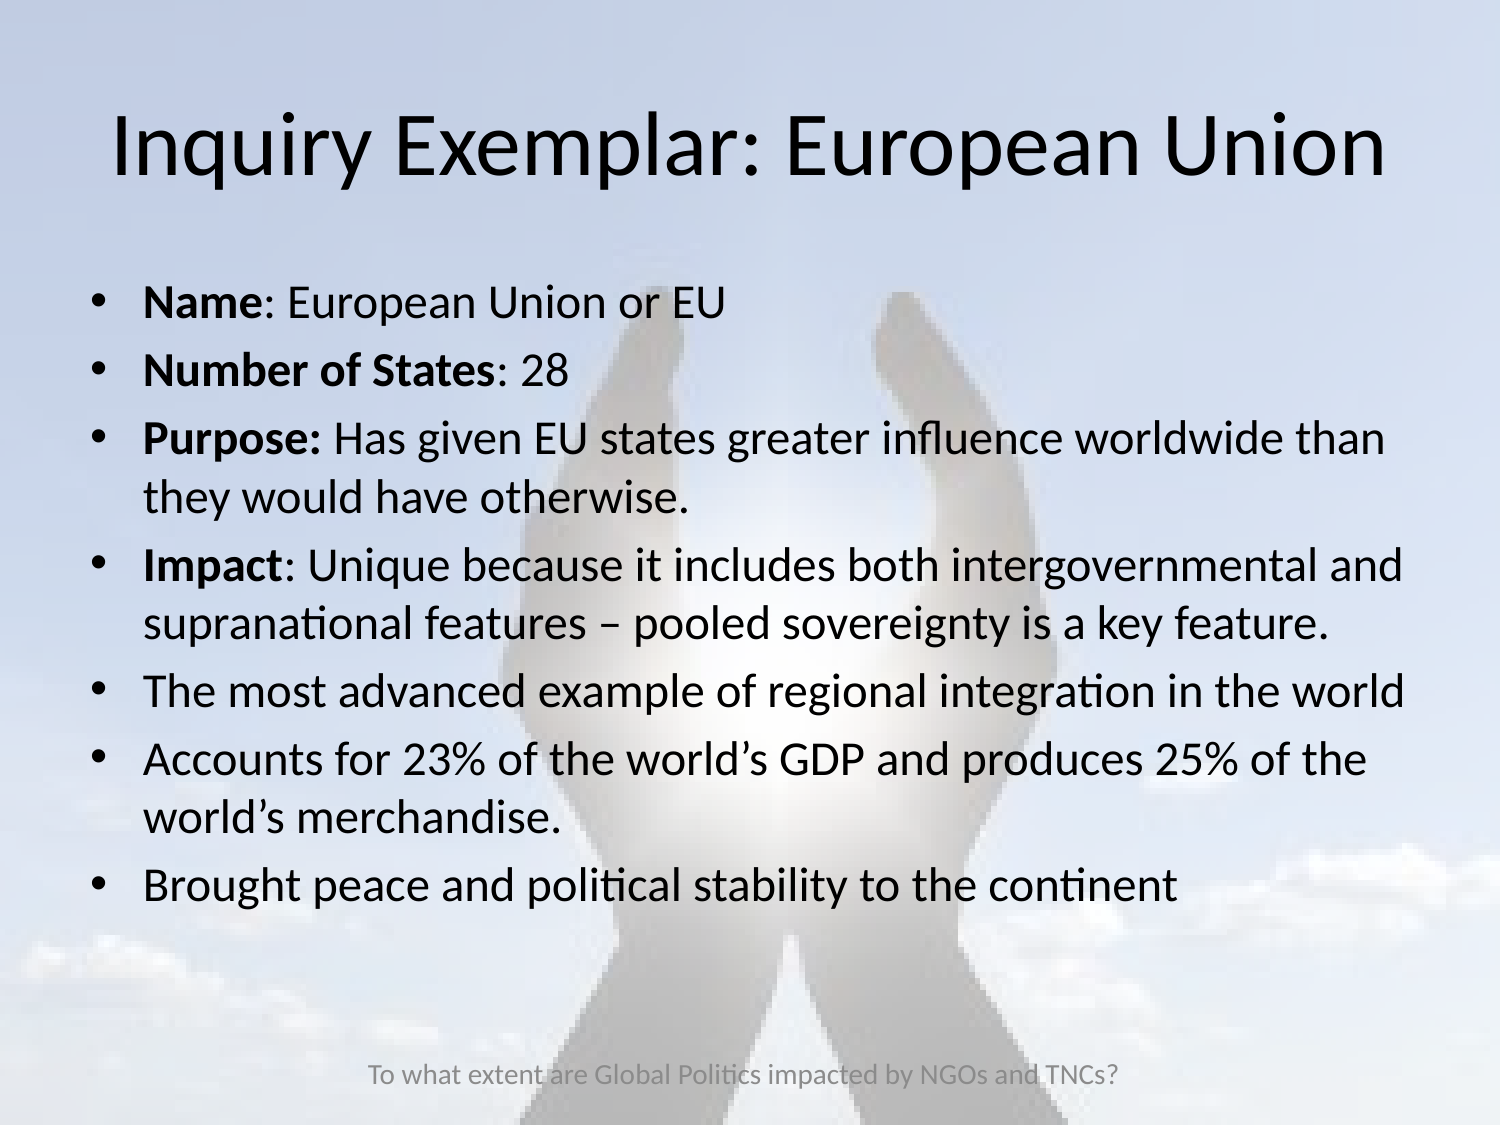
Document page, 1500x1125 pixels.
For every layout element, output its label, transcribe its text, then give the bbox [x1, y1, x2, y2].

list Name: European Union or EU Number of States: 28 Purpose: Has given EU states greater influence worldwide than they would have otherwise. Impact: Unique because it includes both intergovernmental and supranational features – pooled sovereignty is a key feature. The most advanced example of regional integration in the world Accounts for 23% of the world’s GDP and produces 25% of the world’s merchandise. Brought peace and political stability to the continent [75, 262, 1425, 1005]
title Inquiry Exemplar: European Union [75, 45, 1425, 233]
footer To what extent are Global Politics impacted by NGOs and TNCs? [75, 1042, 1413, 1103]
